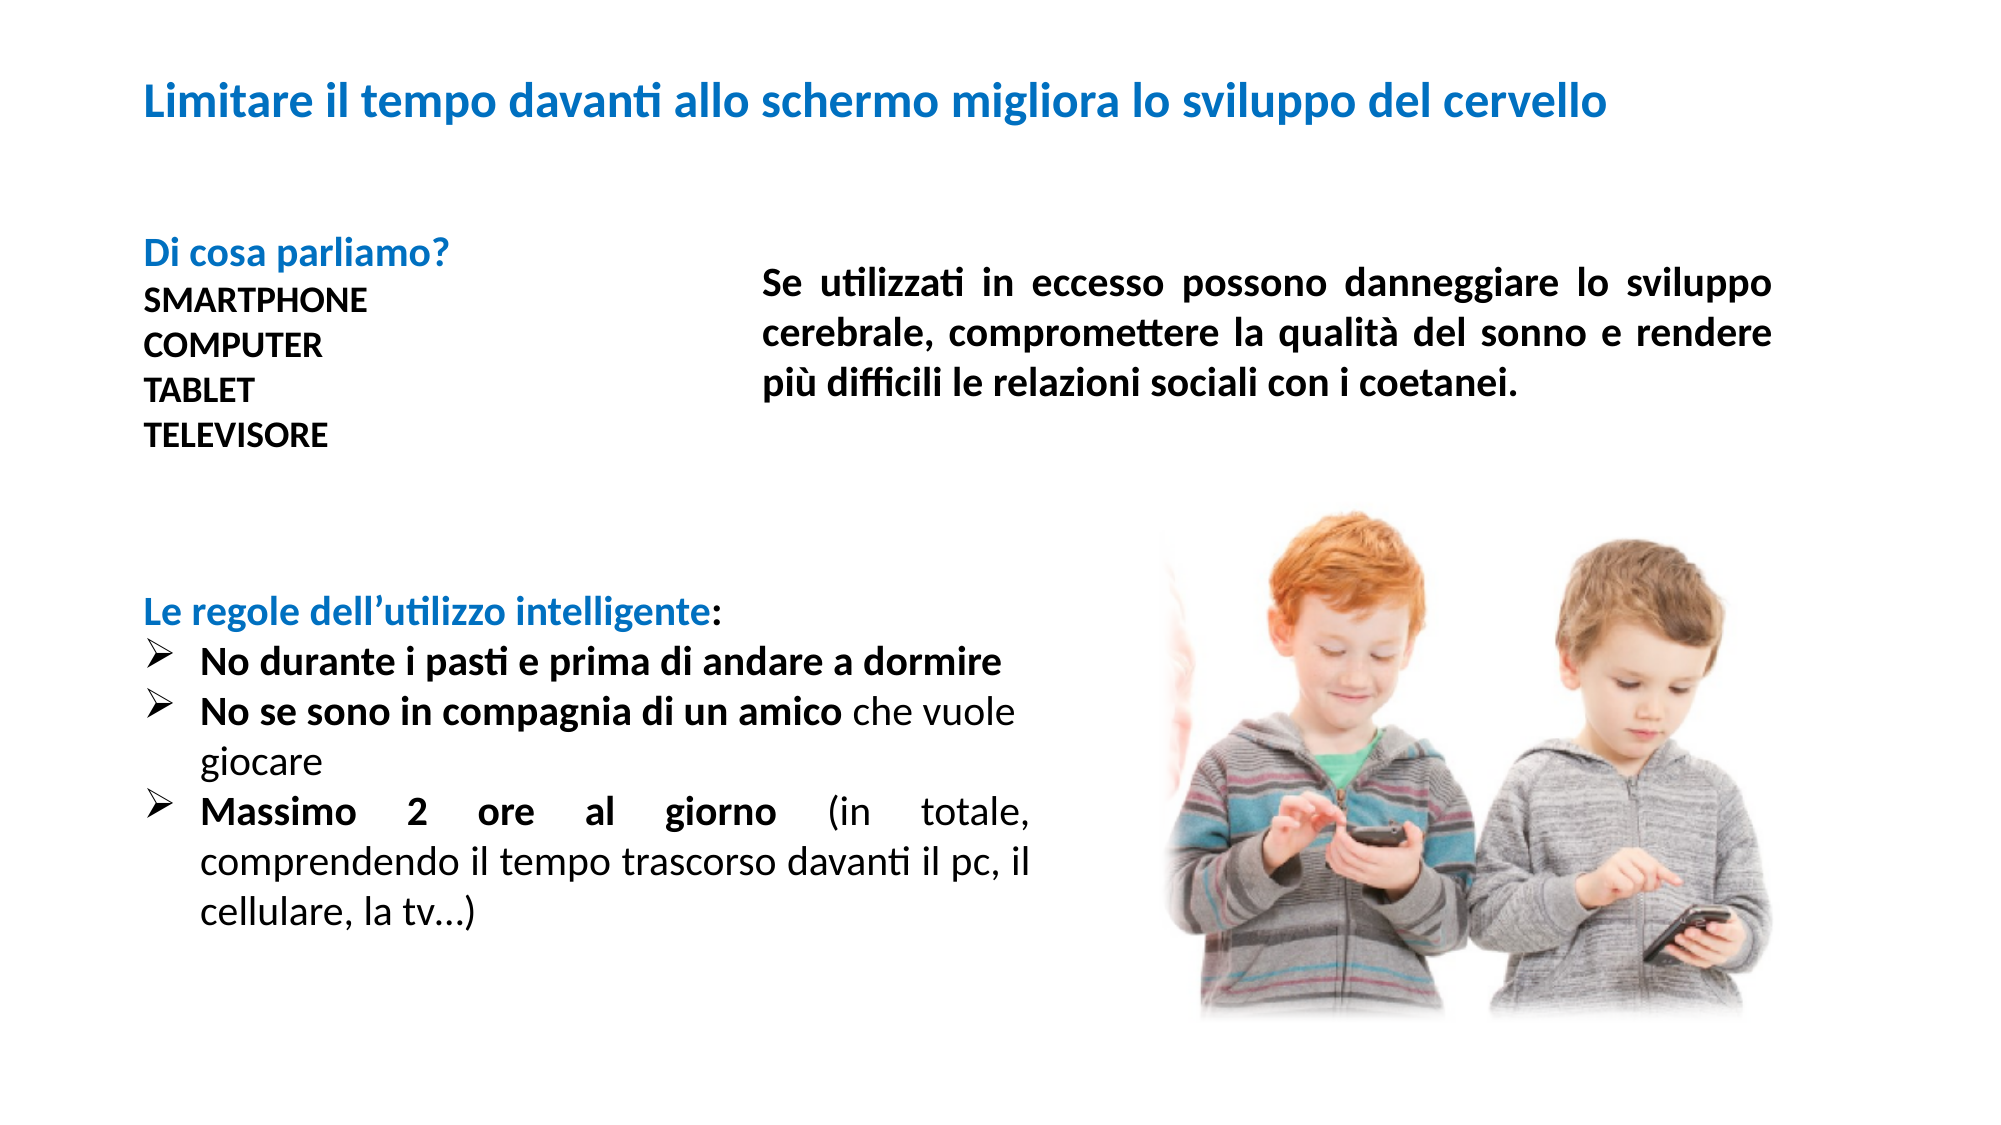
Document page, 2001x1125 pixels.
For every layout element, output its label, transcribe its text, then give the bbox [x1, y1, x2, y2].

text_box Di cosa parliamo? SMARTPHONE COMPUTER TABLET TELEVISORE [128, 217, 527, 463]
text_box Limitare il tempo davanti allo schermo migliora lo sviluppo del cervello [128, 59, 1918, 135]
text_box Se utilizzati in eccesso possono danneggiare lo sviluppo cerebrale, compromettere la qualità del sonno e rendere più difficili le relazioni sociali con i coetanei. [747, 247, 1788, 412]
picture [1159, 465, 1788, 1023]
text_box Le regole dell’utilizzo intelligente: No durante i pasti e prima di andare a dormire No se sono in compagnia di un amico che vuole giocare Massimo 2 ore al giorno (in totale, comprendendo il tempo trascorso davanti il pc, il cellulare, la tv…) [128, 576, 1046, 992]
